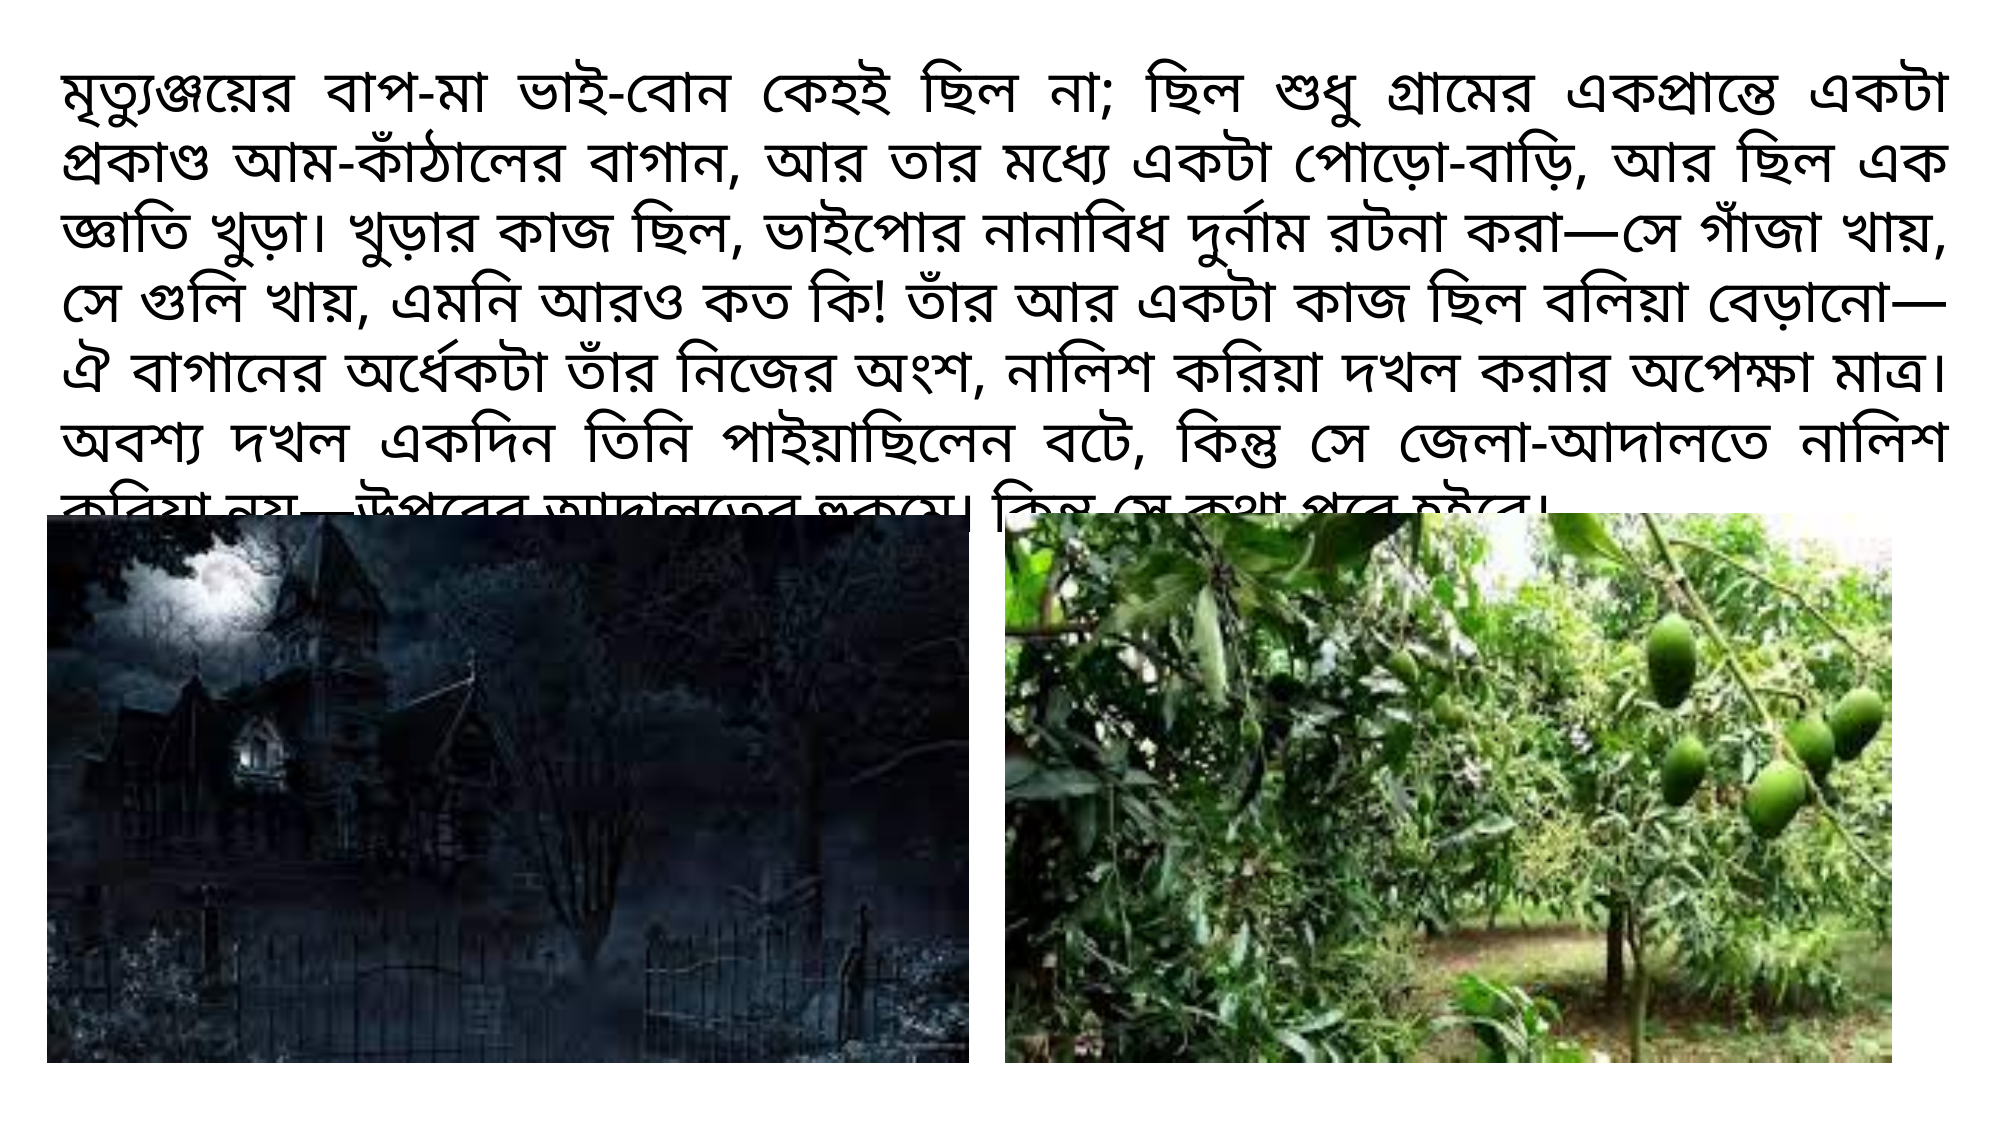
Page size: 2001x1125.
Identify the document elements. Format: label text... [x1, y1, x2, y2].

picture [1005, 513, 1892, 1063]
picture [46, 515, 969, 1063]
text_box মৃত্যুঞ্জয়ের বাপ-মা ভাই-বোন কেহই ছিল না; ছিল শুধু গ্রামের একপ্রান্তে একটা প্রকাণ্ড আম-কাঁঠালের বাগান, আর তার মধ্যে একটা পোড়ো-বাড়ি, আর ছিল এক জ্ঞাতি খুড়া। খুড়ার কাজ ছিল, ভাইপোর নানাবিধ দুর্নাম রটনা করা—সে গাঁজা খায়, সে গুলি খায়, এমনি আরও কত কি! তাঁর আর একটা কাজ ছিল বলিয়া বেড়ানো—ঐ বাগানের অর্ধেকটা তাঁর নিজের অংশ, নালিশ করিয়া দখল করার অপেক্ষা মাত্র। অবশ্য দখল একদিন তিনি পাইয়াছিলেন বটে, কিন্তু সে জেলা-আদালতে নালিশ করিয়া নয়—উপরের আদালতের হুকুমে। কিন্তু সে কথা পরে হইবে। [47, 47, 1964, 552]
